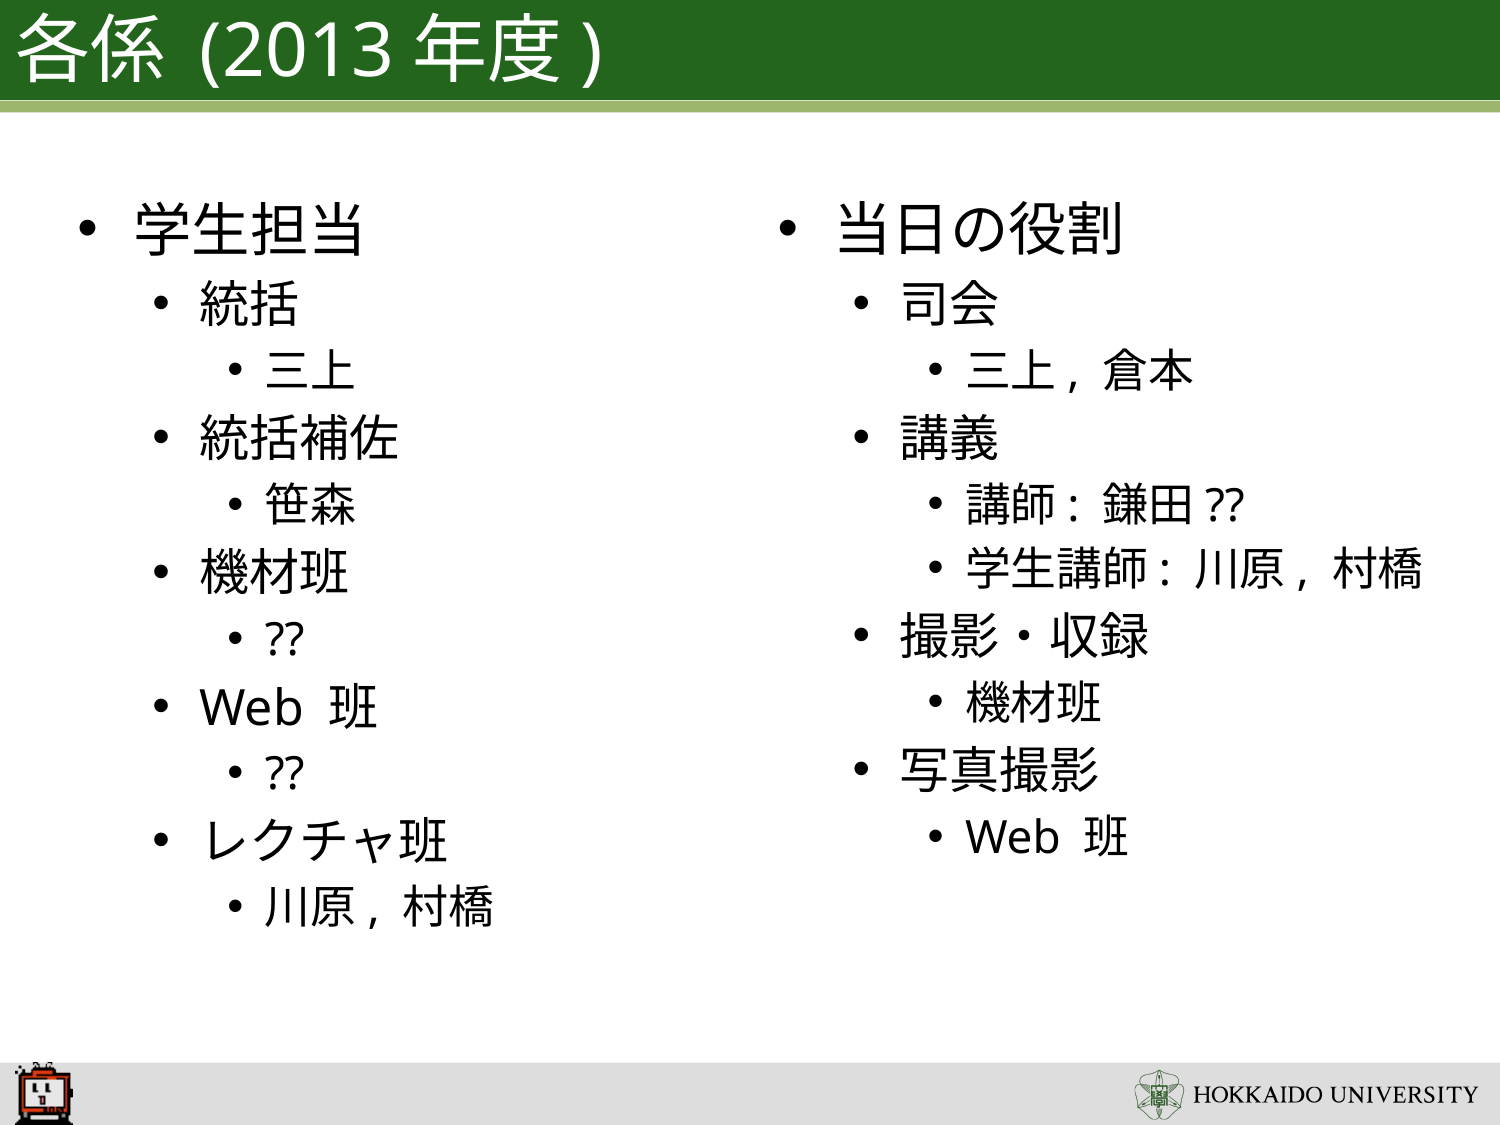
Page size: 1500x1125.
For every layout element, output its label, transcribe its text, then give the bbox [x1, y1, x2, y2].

title 各係 (2013年度) [0, 4, 1241, 89]
picture [1125, 1064, 1488, 1125]
list 学生担当 統括 三上 統括補佐 笹森 機材班 ?? Web 班 ?? レクチャ班 川原, 村橋 [62, 184, 738, 1001]
picture [15, 1062, 73, 1125]
list 当日の役割 司会 三上, 倉本 講義 講師: 鎌田?? 学生講師: 川原, 村橋 撮影・収録 機材班 写真撮影 Web 班 [762, 184, 1471, 1000]
